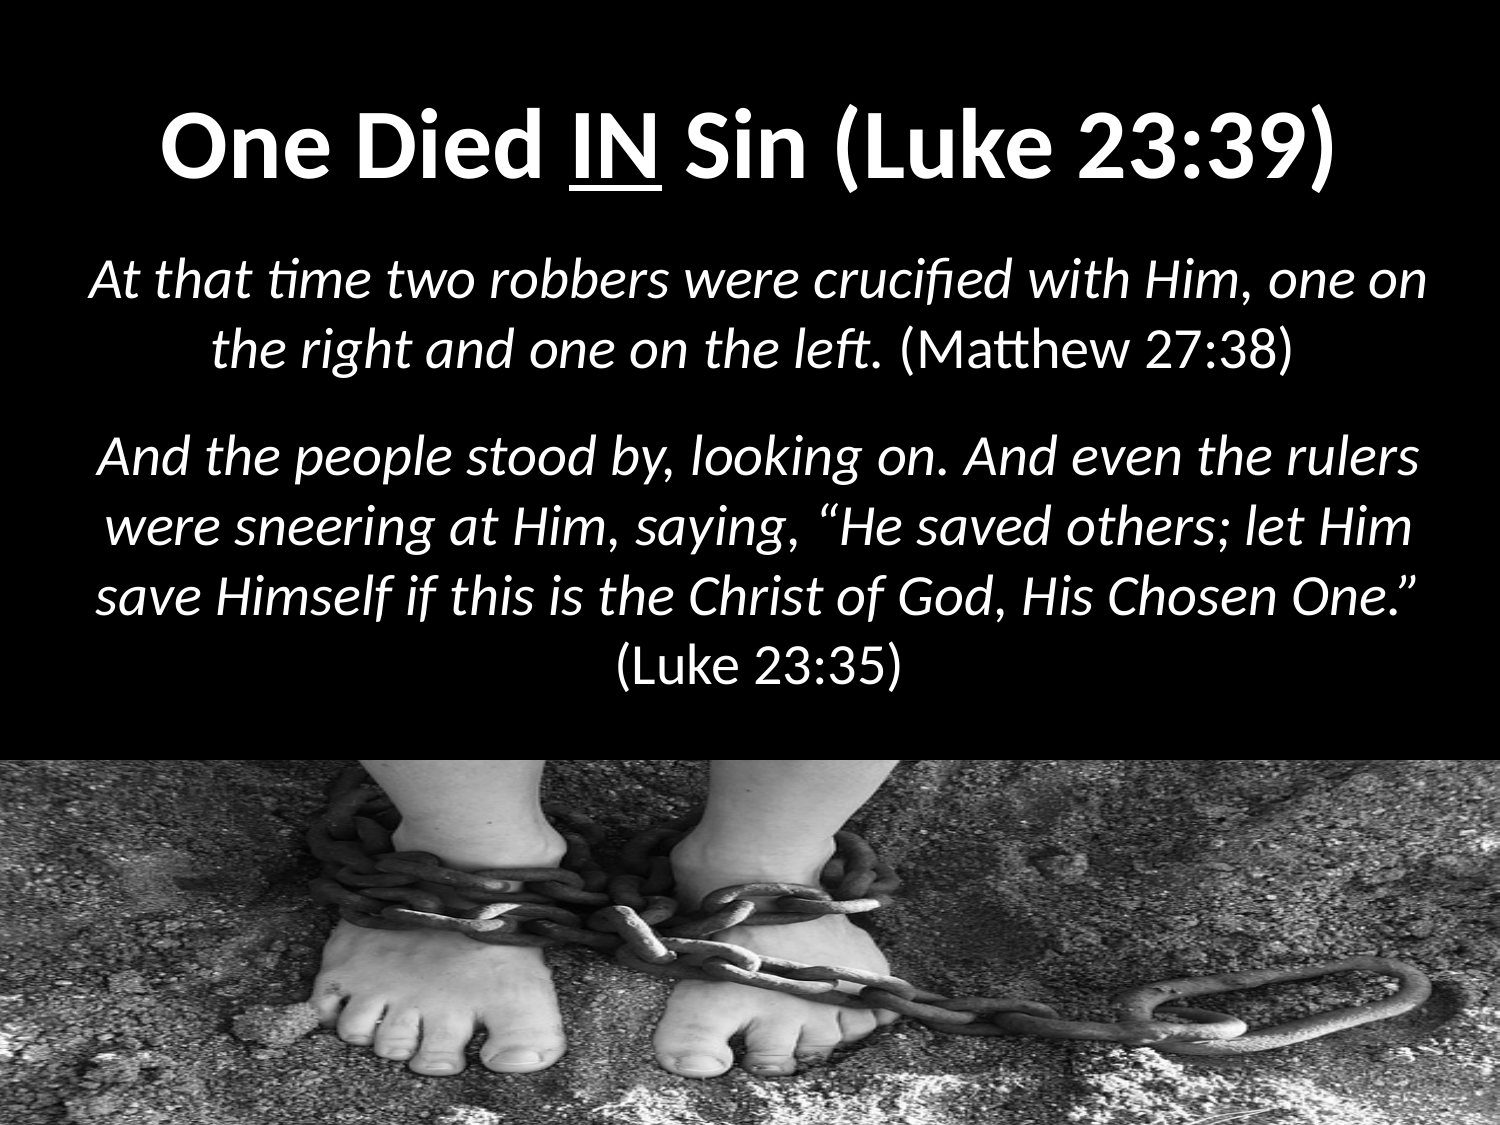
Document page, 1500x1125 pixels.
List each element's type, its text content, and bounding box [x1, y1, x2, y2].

list At that time two robbers were crucified with Him, one on the right and one on the left. (Matthew 27:38) And the people stood by, looking on. And even the rulers were sneering at Him, saying, “He saved others; let Him save Himself if this is the Christ of God, His Chosen One.” (Luke 23:35) [47, 232, 1472, 758]
title One Died IN Sin (Luke 23:39) [75, 45, 1425, 232]
picture [0, 760, 1500, 1125]
